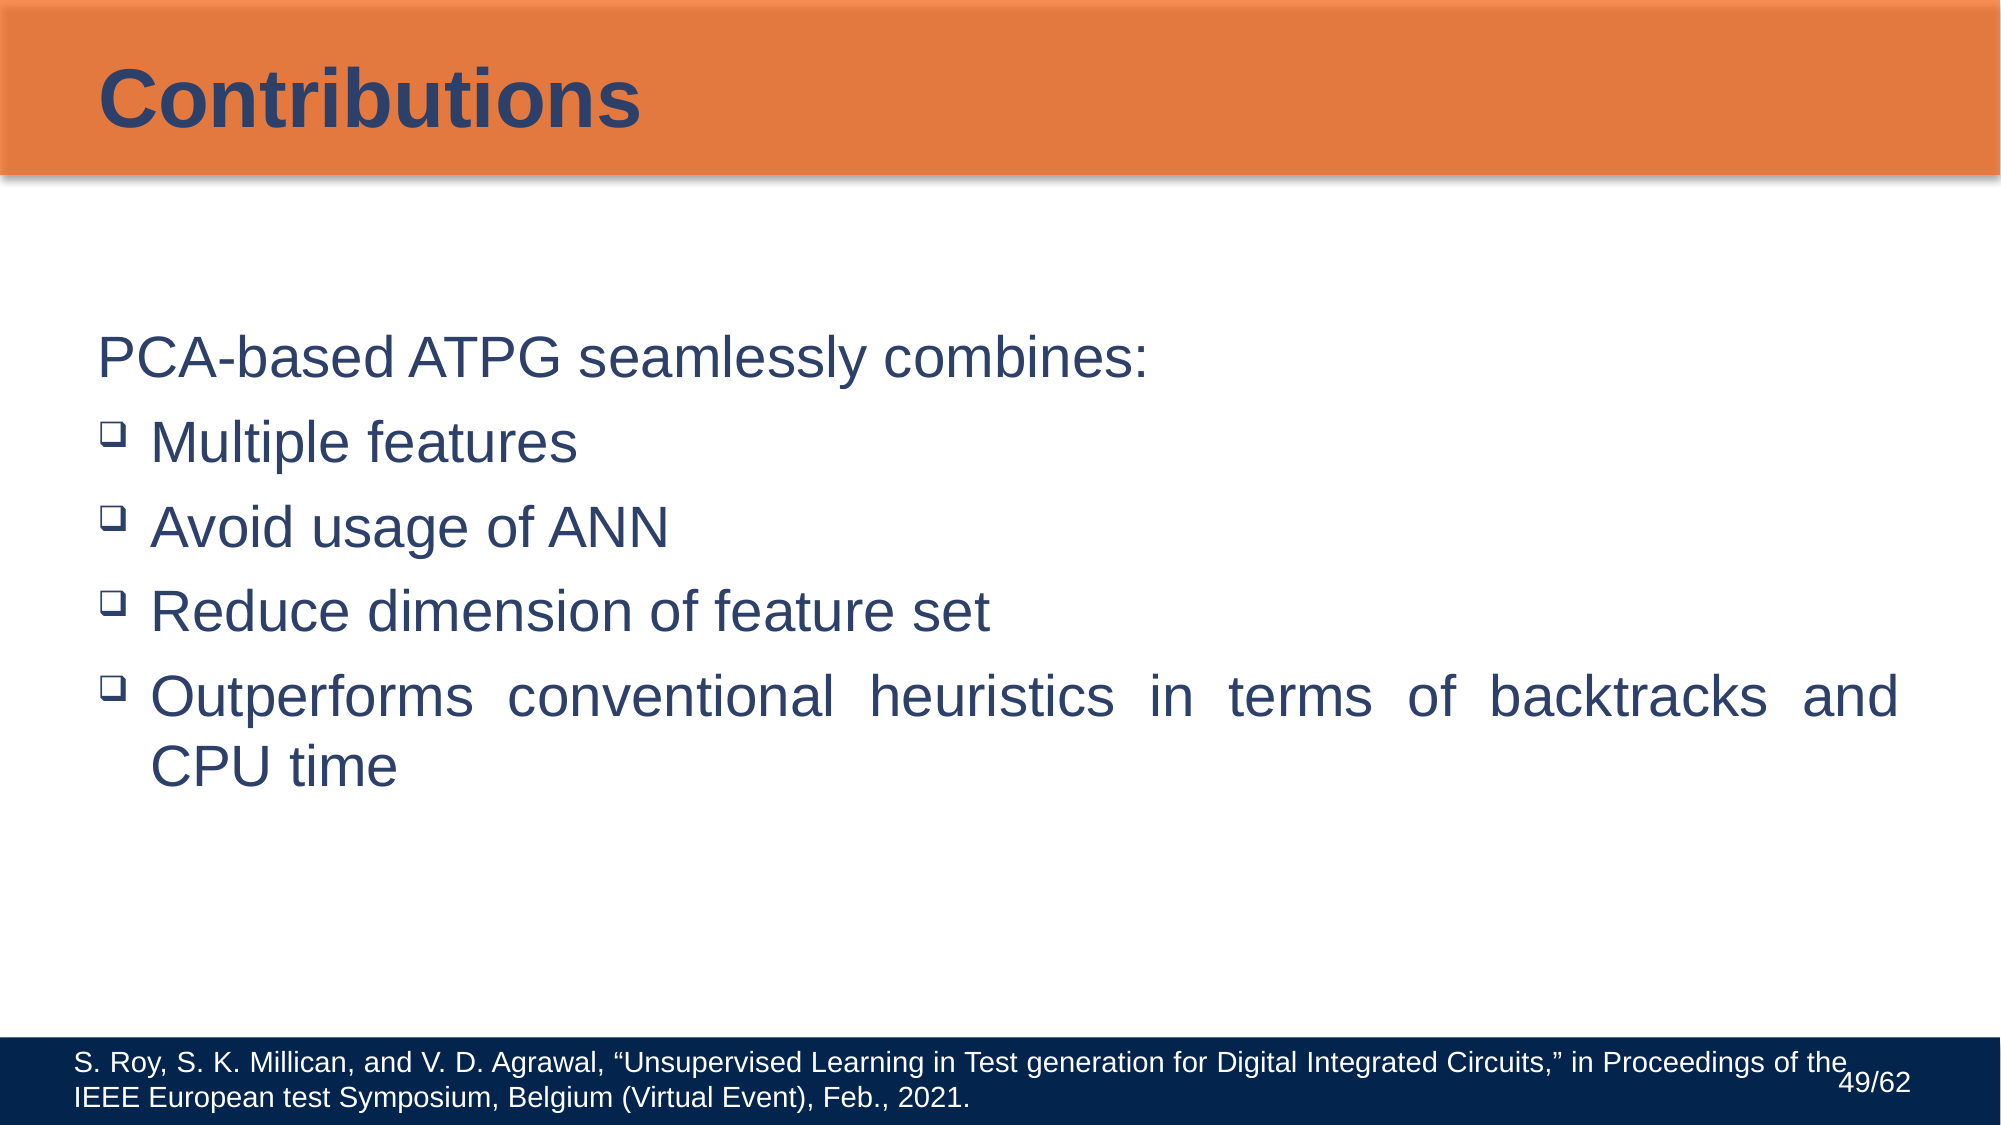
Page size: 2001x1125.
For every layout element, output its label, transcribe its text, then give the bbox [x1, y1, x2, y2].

title Contributions [83, 12, 1918, 175]
list PCA-based ATPG seamlessly combines: Multiple features Avoid usage of ANN Reduce dimension of feature set Outperforms conventional heuristics in terms of backtracks and CPU time [82, 312, 1917, 875]
text_box S. Roy, S. K. Millican, and V. D. Agrawal, “Unsupervised Learning in Test generation for Digital Integrated Circuits,” in Proceedings of the IEEE European test Symposium, Belgium (Virtual Event), Feb., 2021. [58, 1035, 1866, 1121]
